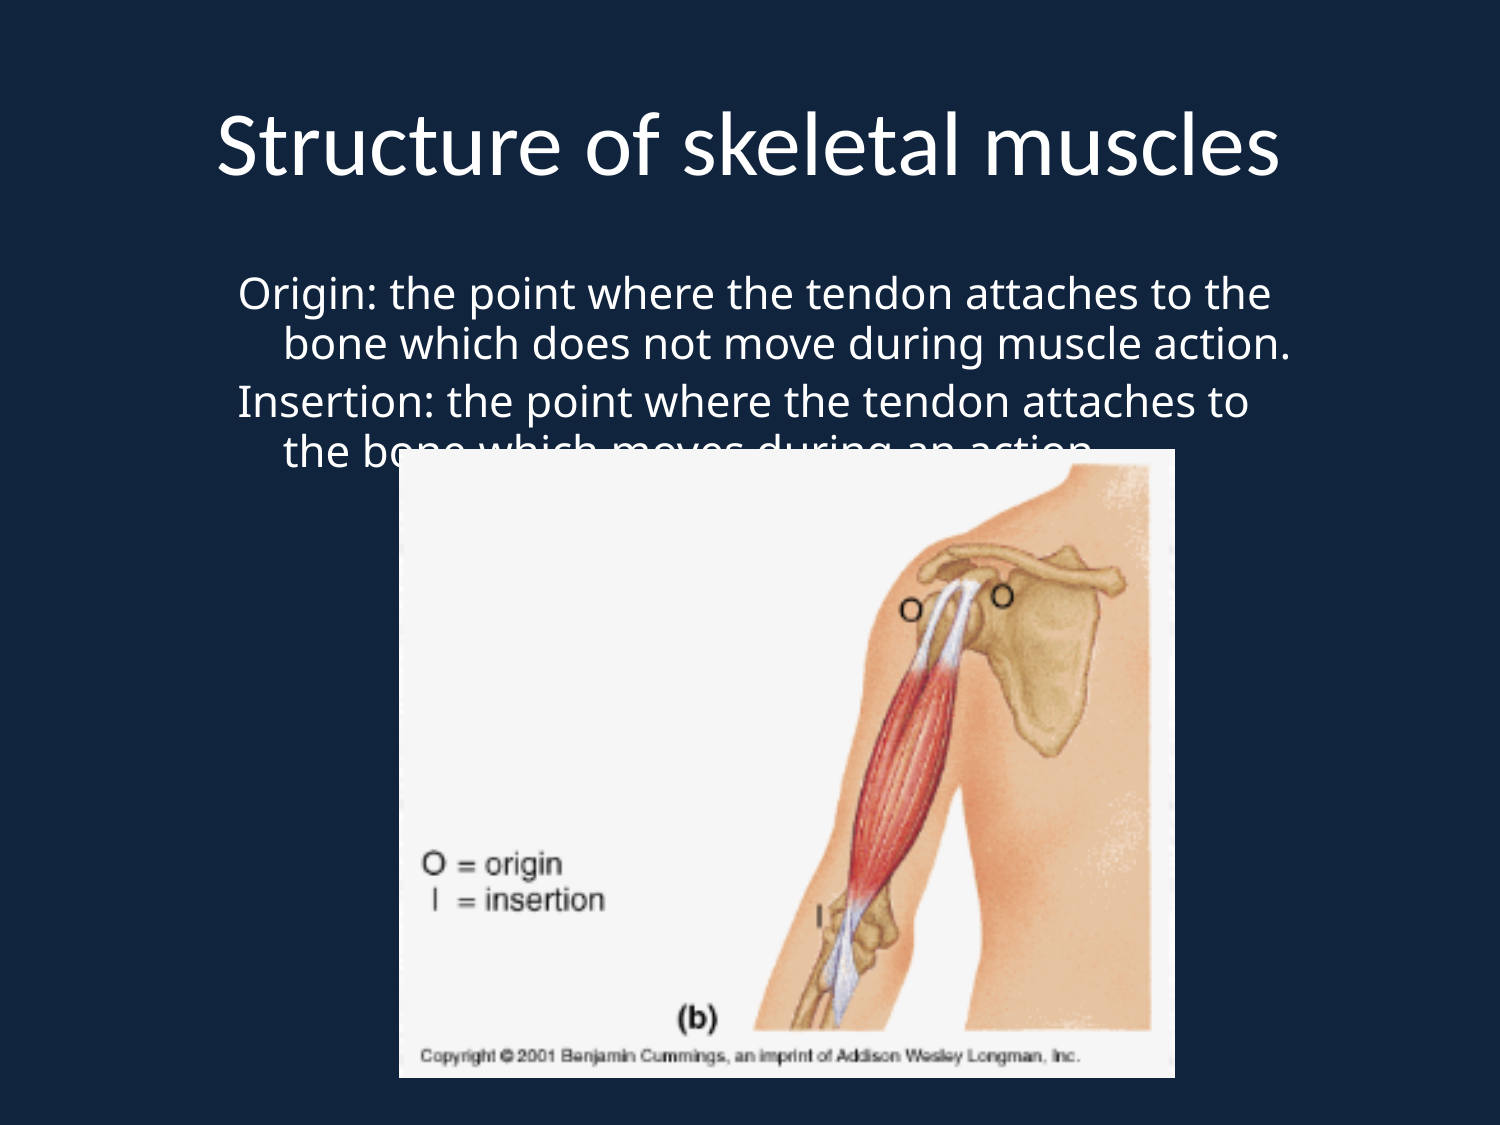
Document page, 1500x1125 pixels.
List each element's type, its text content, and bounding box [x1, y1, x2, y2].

picture [399, 449, 1176, 1078]
list Origin: the point where the tendon attaches to the bone which does not move during muscle action. Insertion: the point where the tendon attaches to the bone which moves during an action. [150, 262, 1313, 500]
title Structure of skeletal muscles [75, 45, 1425, 233]
